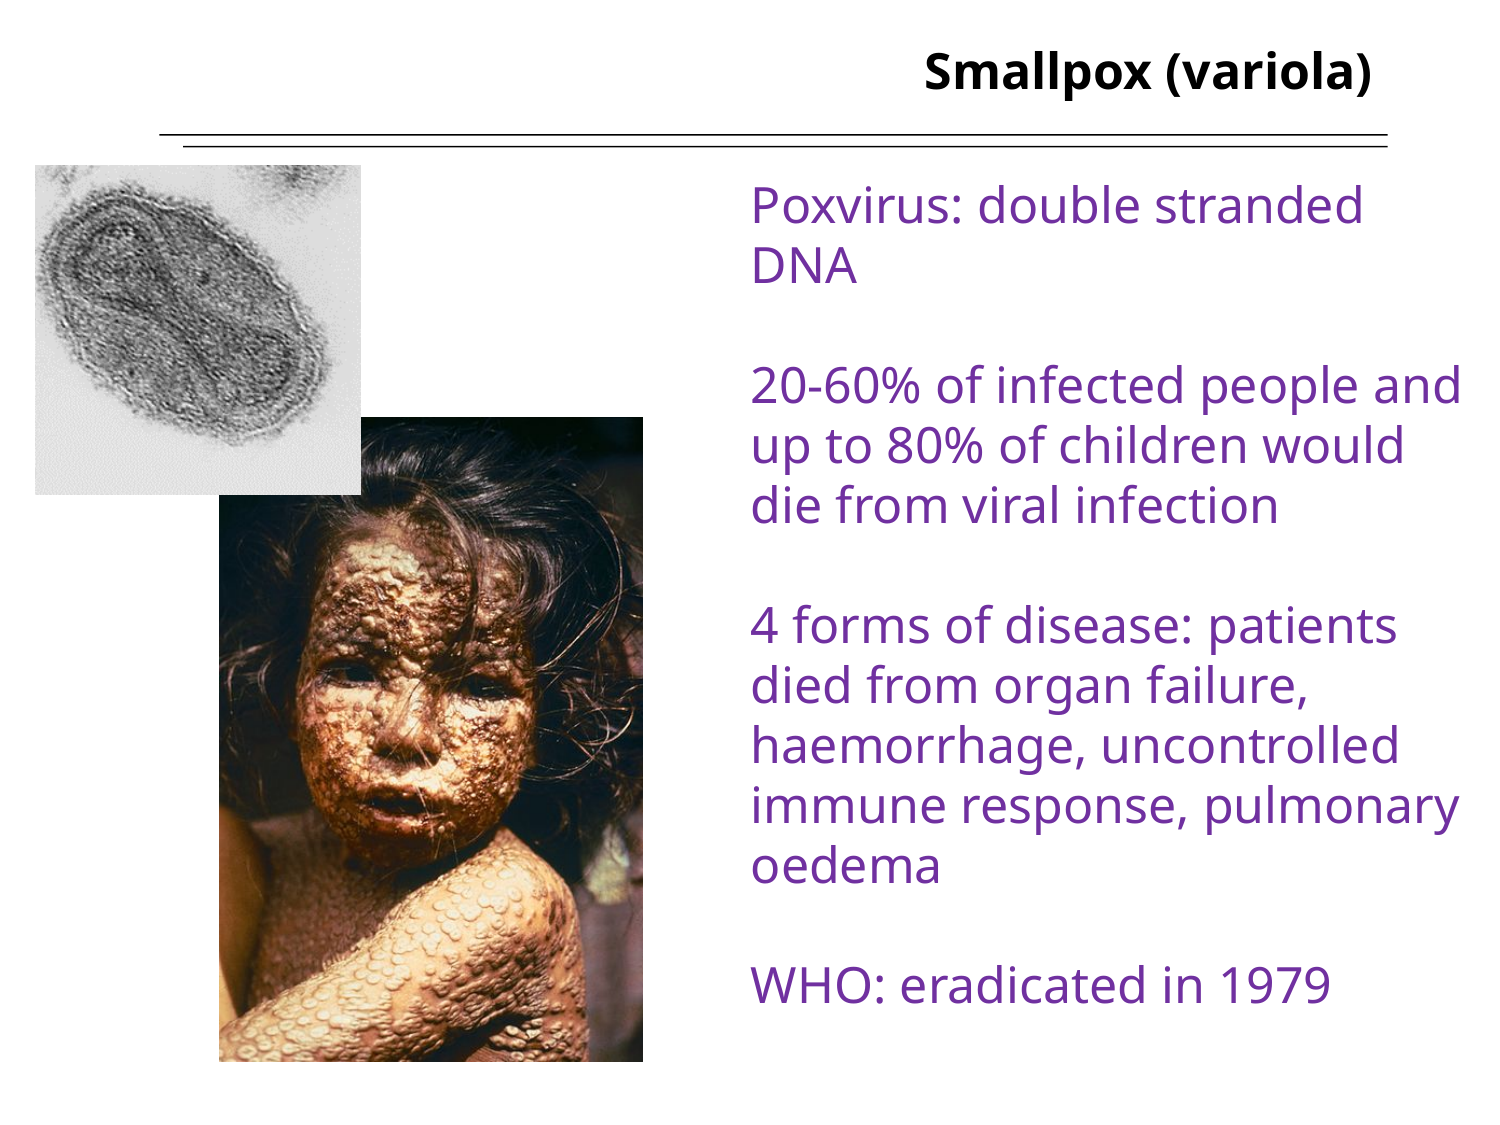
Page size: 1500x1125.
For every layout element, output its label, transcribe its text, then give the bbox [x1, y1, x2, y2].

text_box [159, 134, 1389, 147]
picture [35, 165, 643, 1062]
text_box Poxvirus: double stranded DNA 20-60% of infected people and up to 80% of children would die from viral infection 4 forms of disease: patients died from organ failure, haemorrhage, uncontrolled immune response, pulmonary oedema WHO: eradicated in 1979 [736, 165, 1488, 1021]
text_box Smallpox (variola) [453, 31, 1388, 107]
